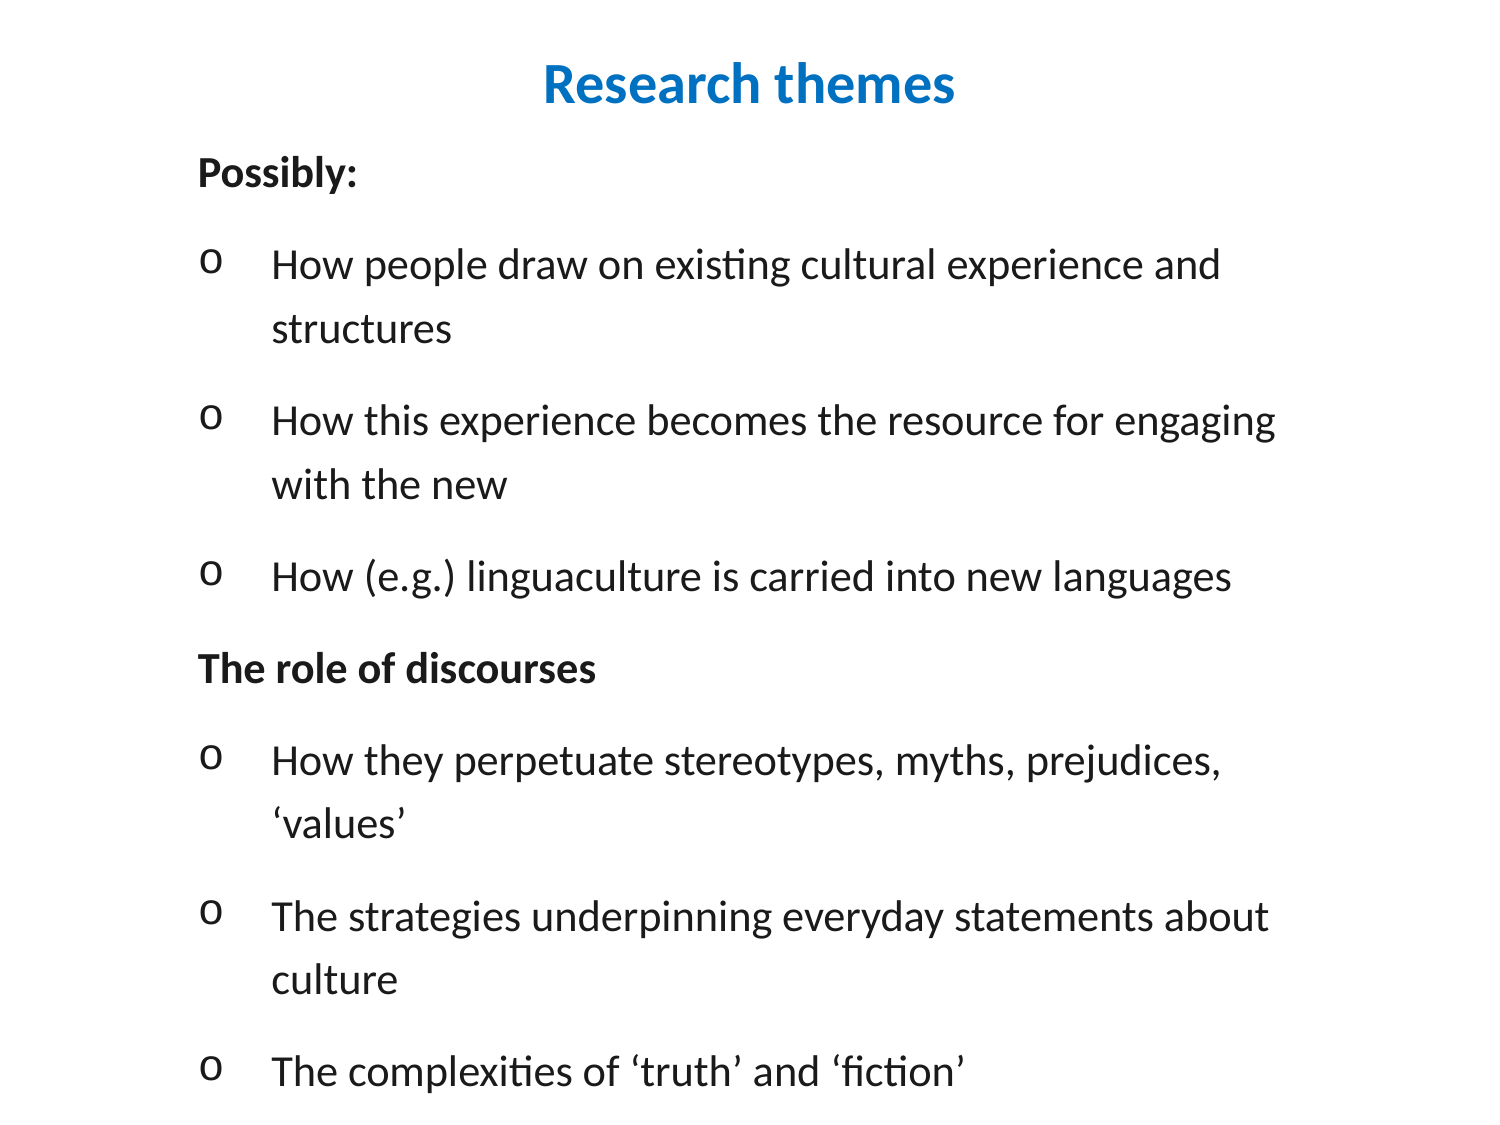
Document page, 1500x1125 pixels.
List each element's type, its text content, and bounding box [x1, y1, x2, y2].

list Possibly: How people draw on existing cultural experience and structures How this experience becomes the resource for engaging with the new How (e.g.) linguaculture is carried into new languages The role of discourses How they perpetuate stereotypes, myths, prejudices, ‘values’ The strategies underpinning everyday statements about culture The complexities of ‘truth’ and ‘fiction’ [182, 125, 1377, 1107]
title Research themes [111, 18, 1388, 143]
